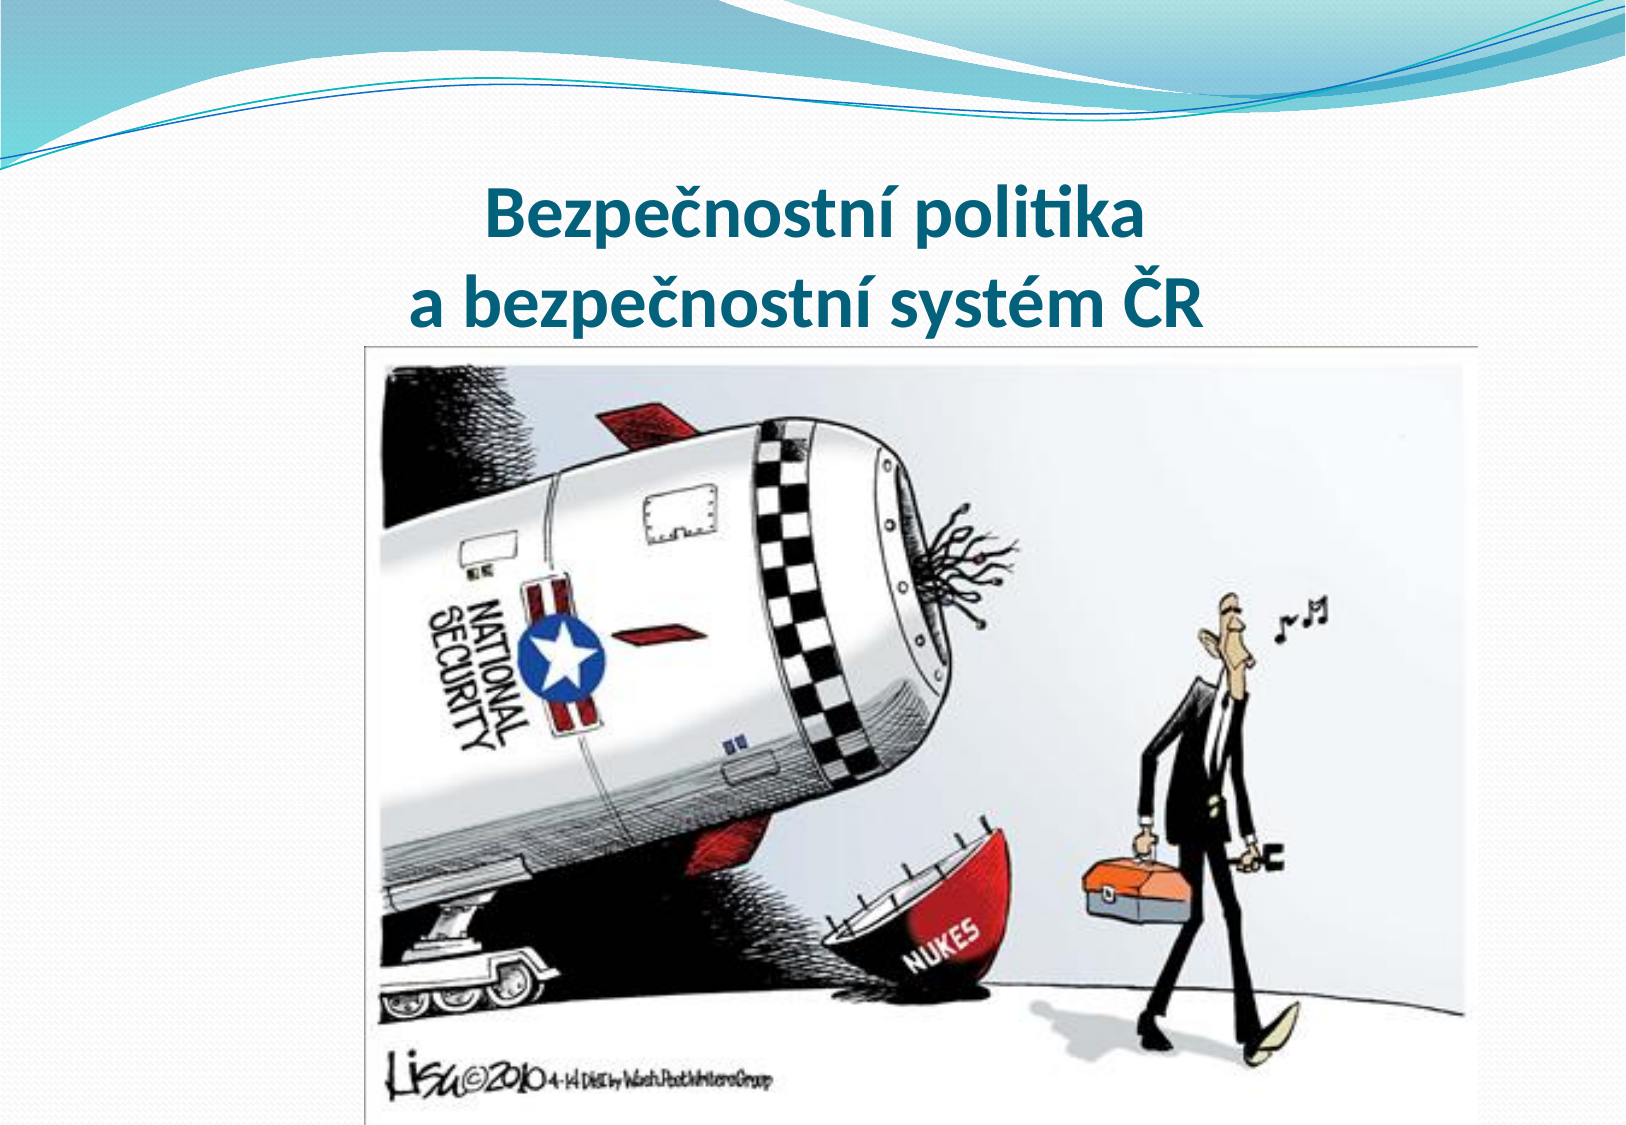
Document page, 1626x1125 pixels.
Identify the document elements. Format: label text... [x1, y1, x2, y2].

title Bezpečnostní politika a bezpečnostní systém ČR [6, 54, 1625, 343]
picture [364, 346, 1479, 1125]
